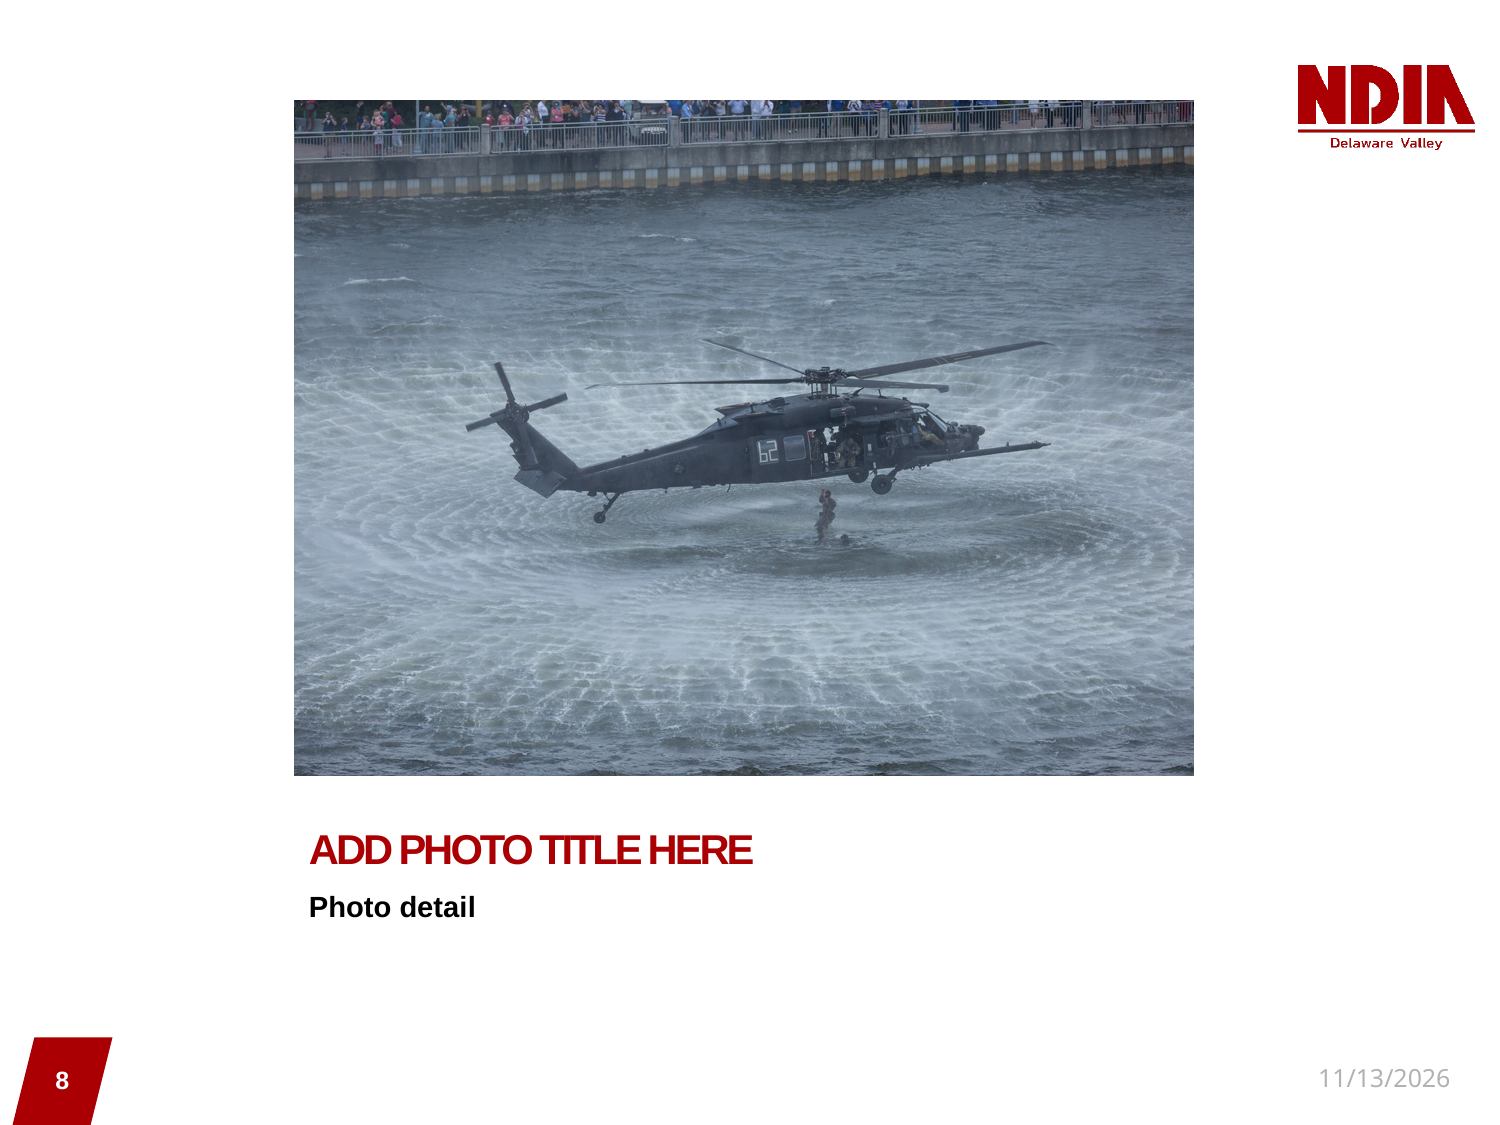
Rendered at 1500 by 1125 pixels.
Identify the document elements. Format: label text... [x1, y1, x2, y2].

picture [293, 100, 1195, 776]
title ADD PHOTO TITLE HERE [294, 787, 1194, 880]
list Photo detail [294, 880, 1194, 1013]
slide_number 8 [24, 1050, 100, 1110]
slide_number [1115, 1050, 1466, 1110]
picture [1298, 65, 1475, 150]
